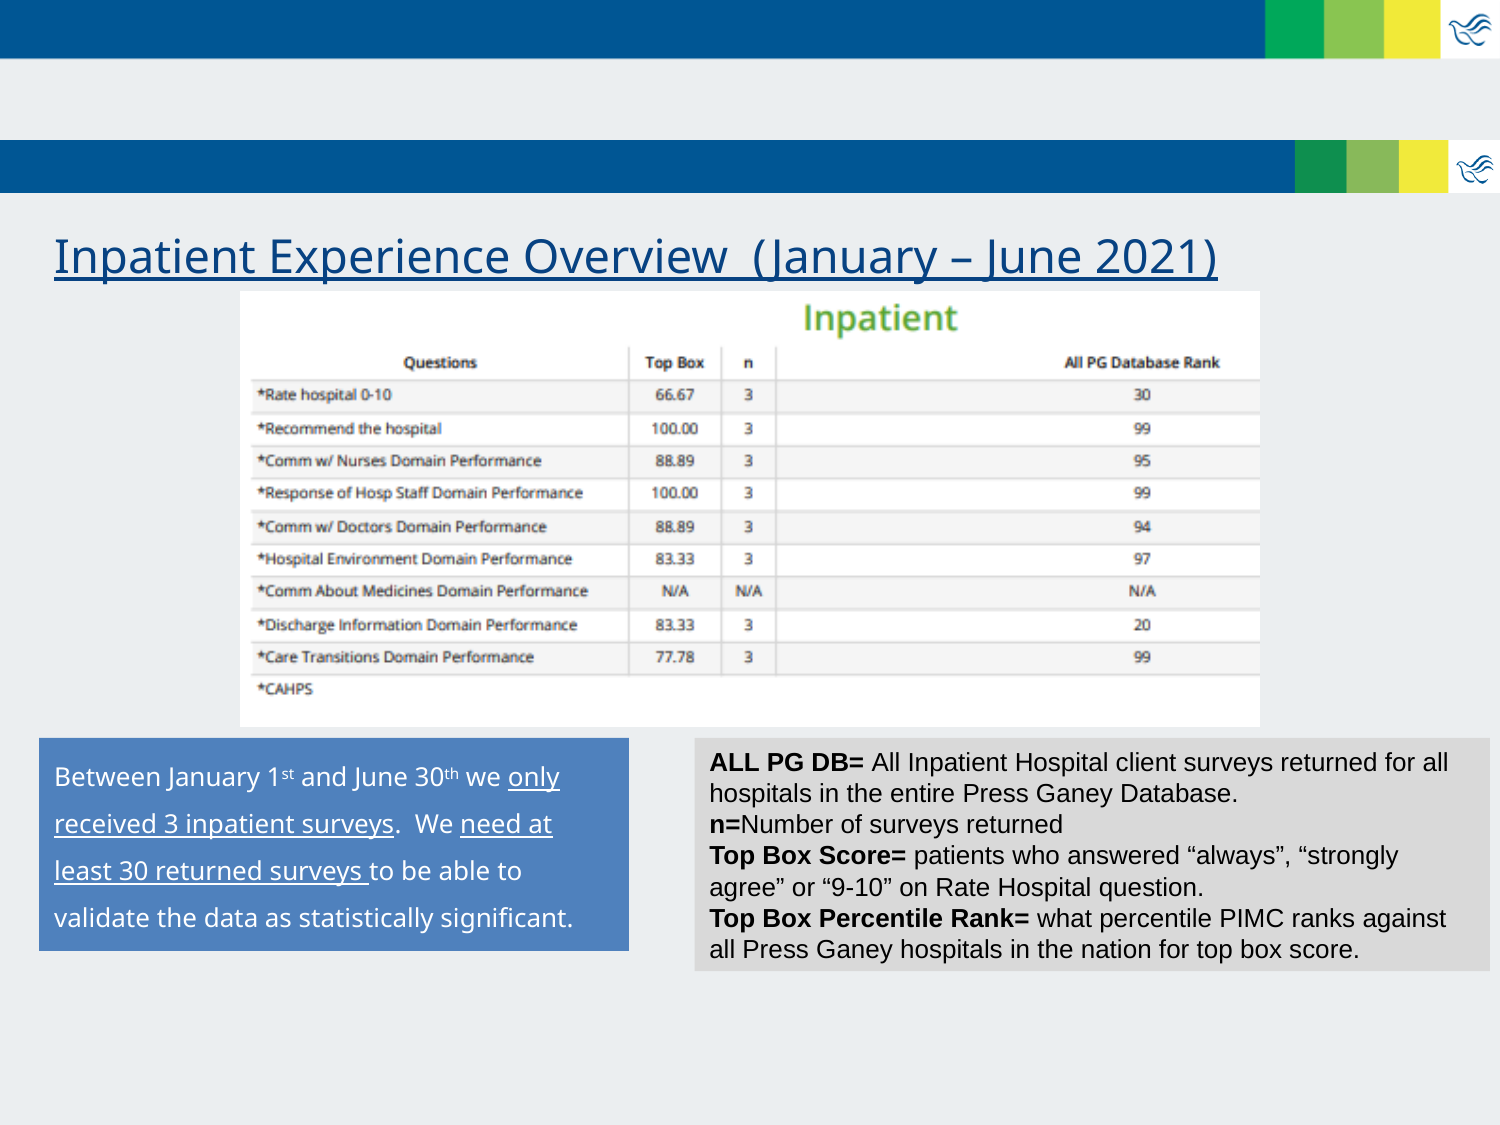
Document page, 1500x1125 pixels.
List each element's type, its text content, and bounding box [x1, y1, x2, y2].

text_box ALL PG DB= All Inpatient Hospital client surveys returned for all hospitals in the entire Press Ganey Database. n=Number of surveys returned Top Box Score= patients who answered “always”, “strongly agree” or “9-10” on Rate Hospital question. Top Box Percentile Rank= what percentile PIMC ranks against all Press Ganey hospitals in the nation for top box score. [694, 737, 1490, 972]
list Between January 1st and June 30th we only received 3 inpatient surveys. We need at least 30 returned surveys to be able to validate the data as statistically significant. [39, 737, 629, 951]
title Inpatient Experience Overview (January – June 2021) [39, 202, 1312, 326]
picture [0, 0, 1500, 1125]
